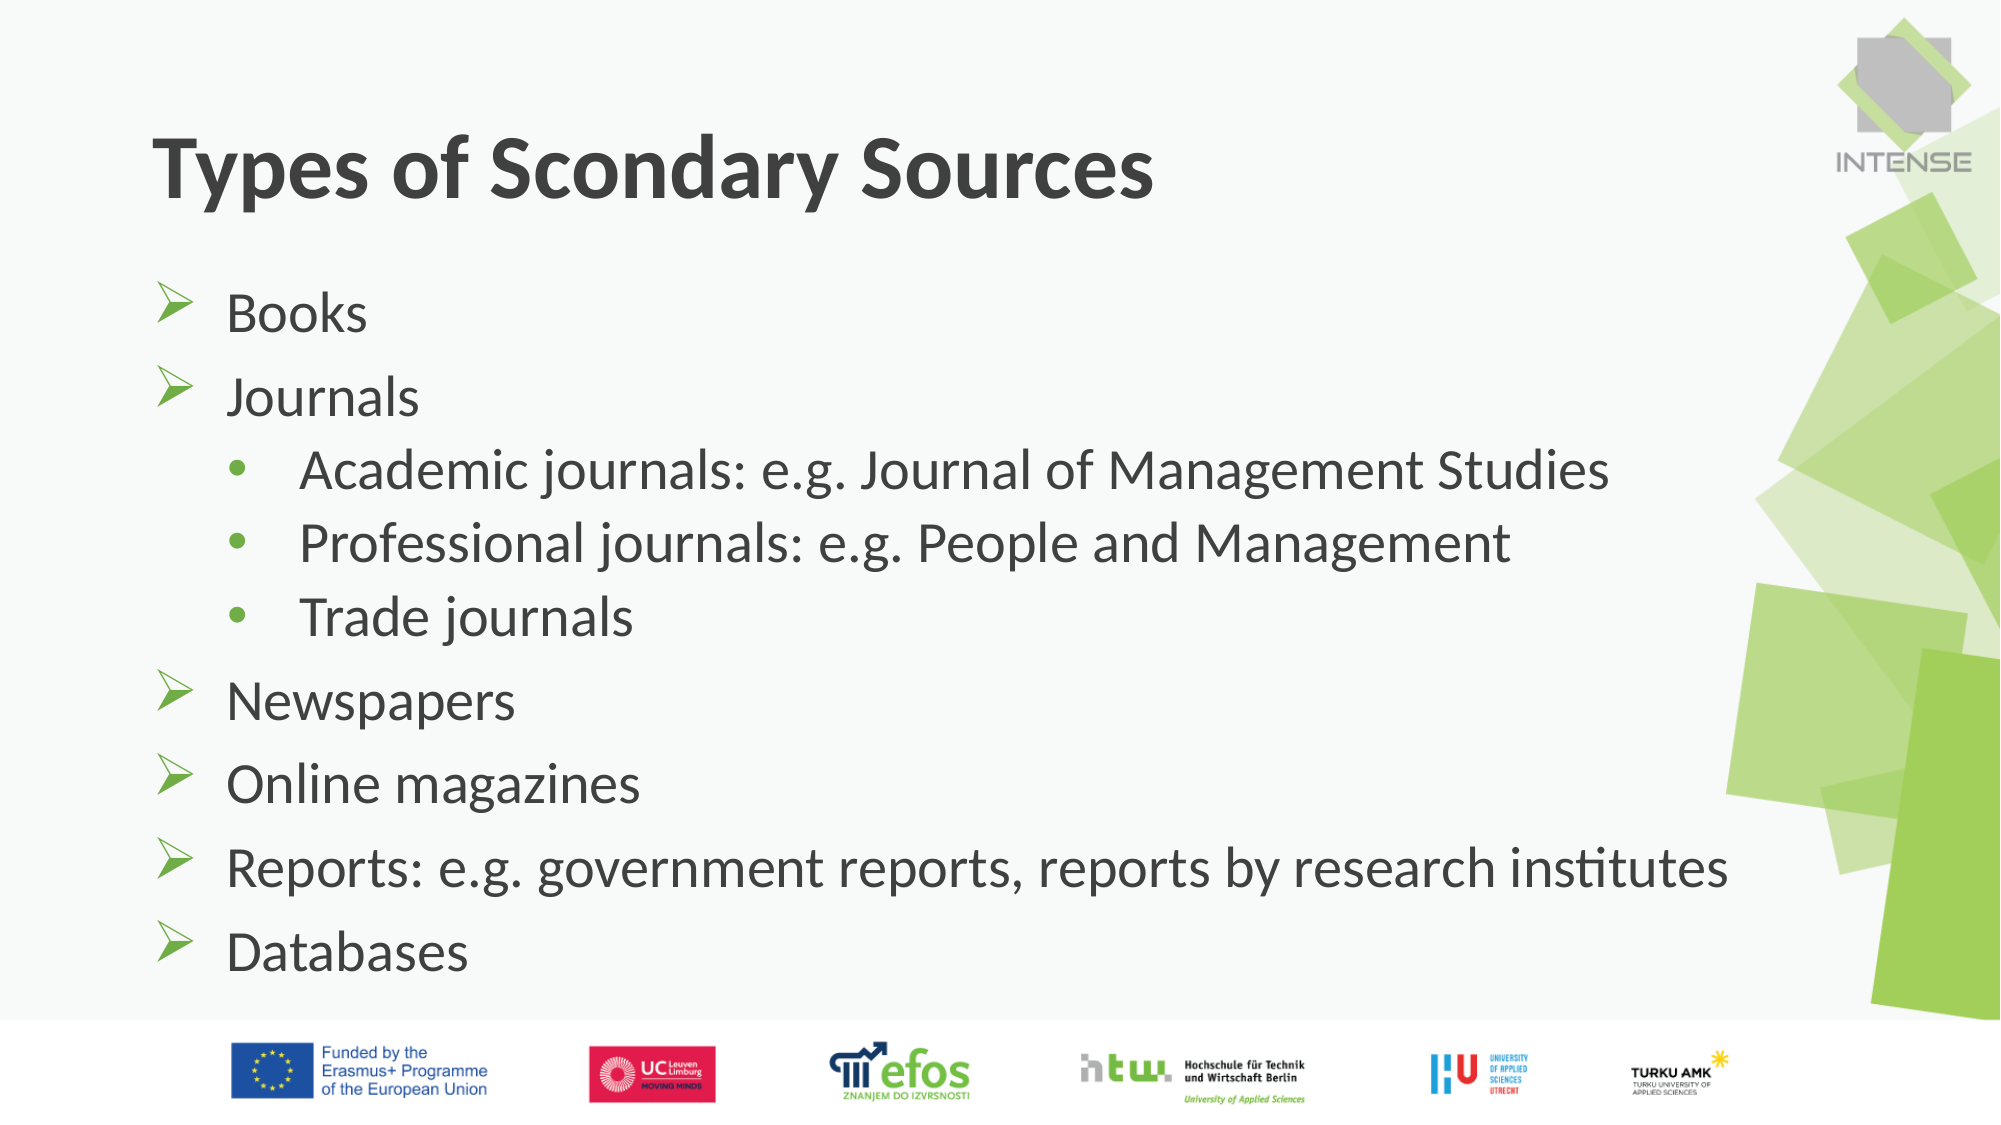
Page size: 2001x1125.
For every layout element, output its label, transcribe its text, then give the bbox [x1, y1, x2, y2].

title Types of Scondary Sources [137, 59, 1863, 274]
picture [0, 0, 2000, 1125]
list Books Journals Academic journals: e.g. Journal of Management Studies Professional journals: e.g. People and Management Trade journals Newspapers Online magazines Reports: e.g. government reports, reports by research institutes Databases [137, 274, 1971, 989]
